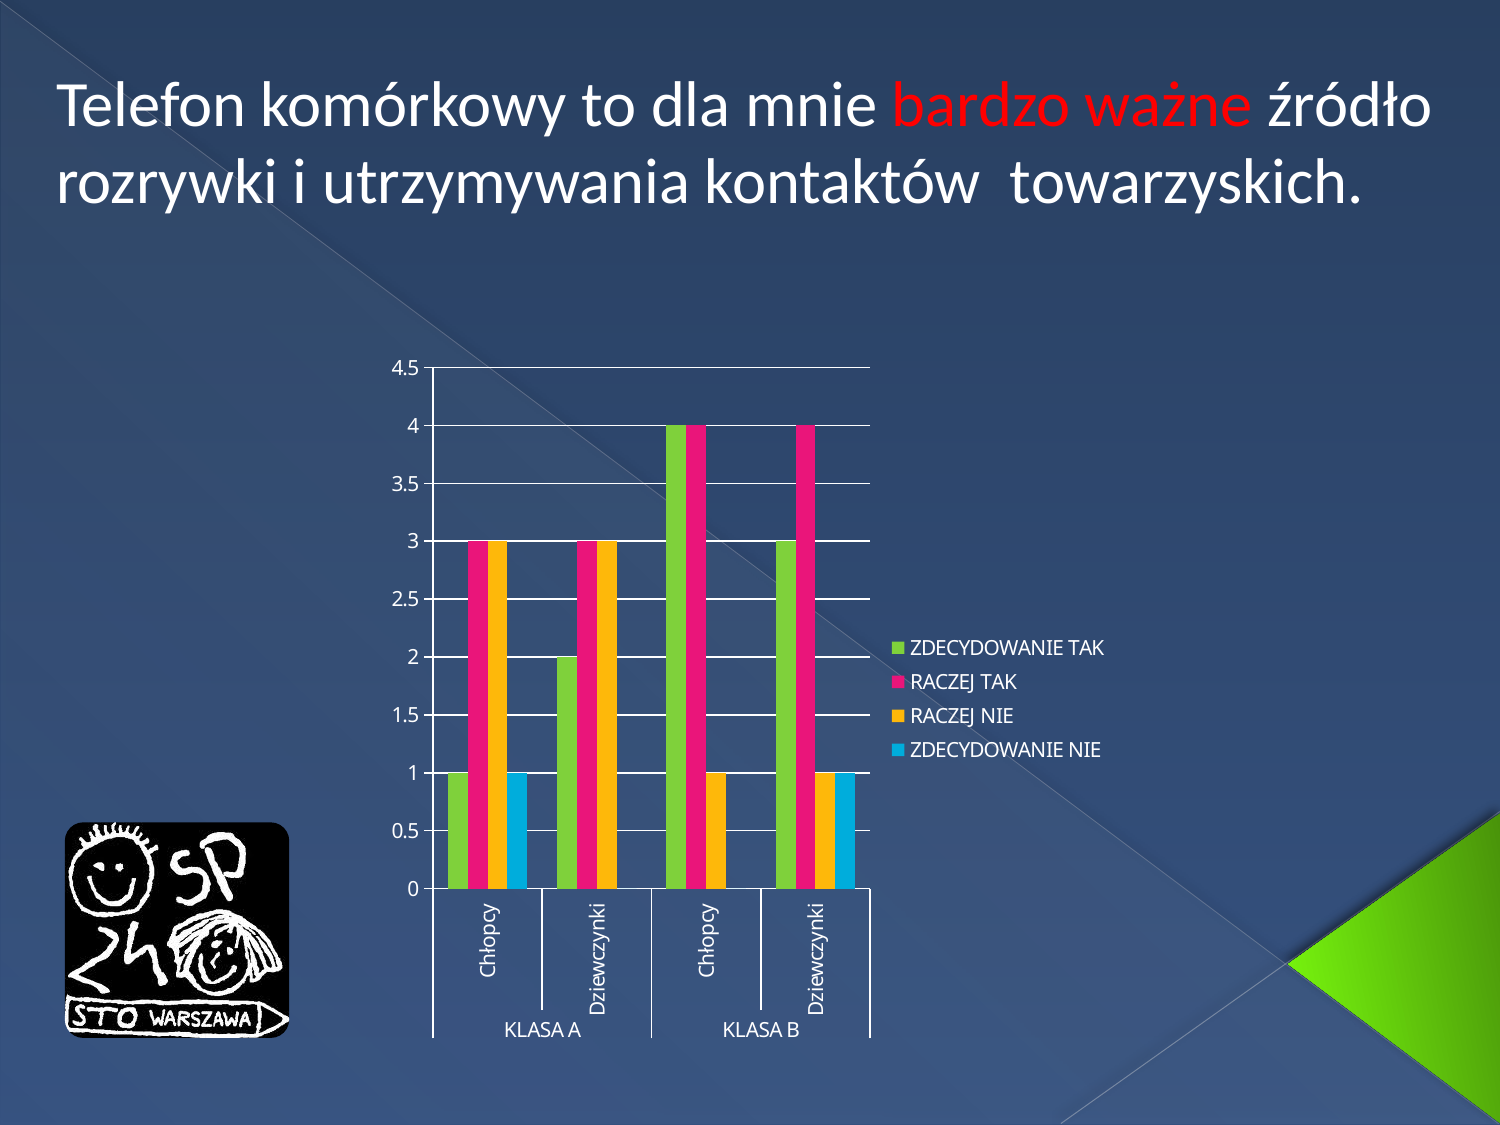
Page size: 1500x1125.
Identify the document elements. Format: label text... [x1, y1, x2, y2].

picture [64, 822, 290, 1039]
chart [376, 338, 1124, 1059]
text_box Telefon komórkowy to dla mnie bardzo ważne źródło rozrywki i utrzymywania kontaktów towarzyskich. [41, 54, 1459, 225]
